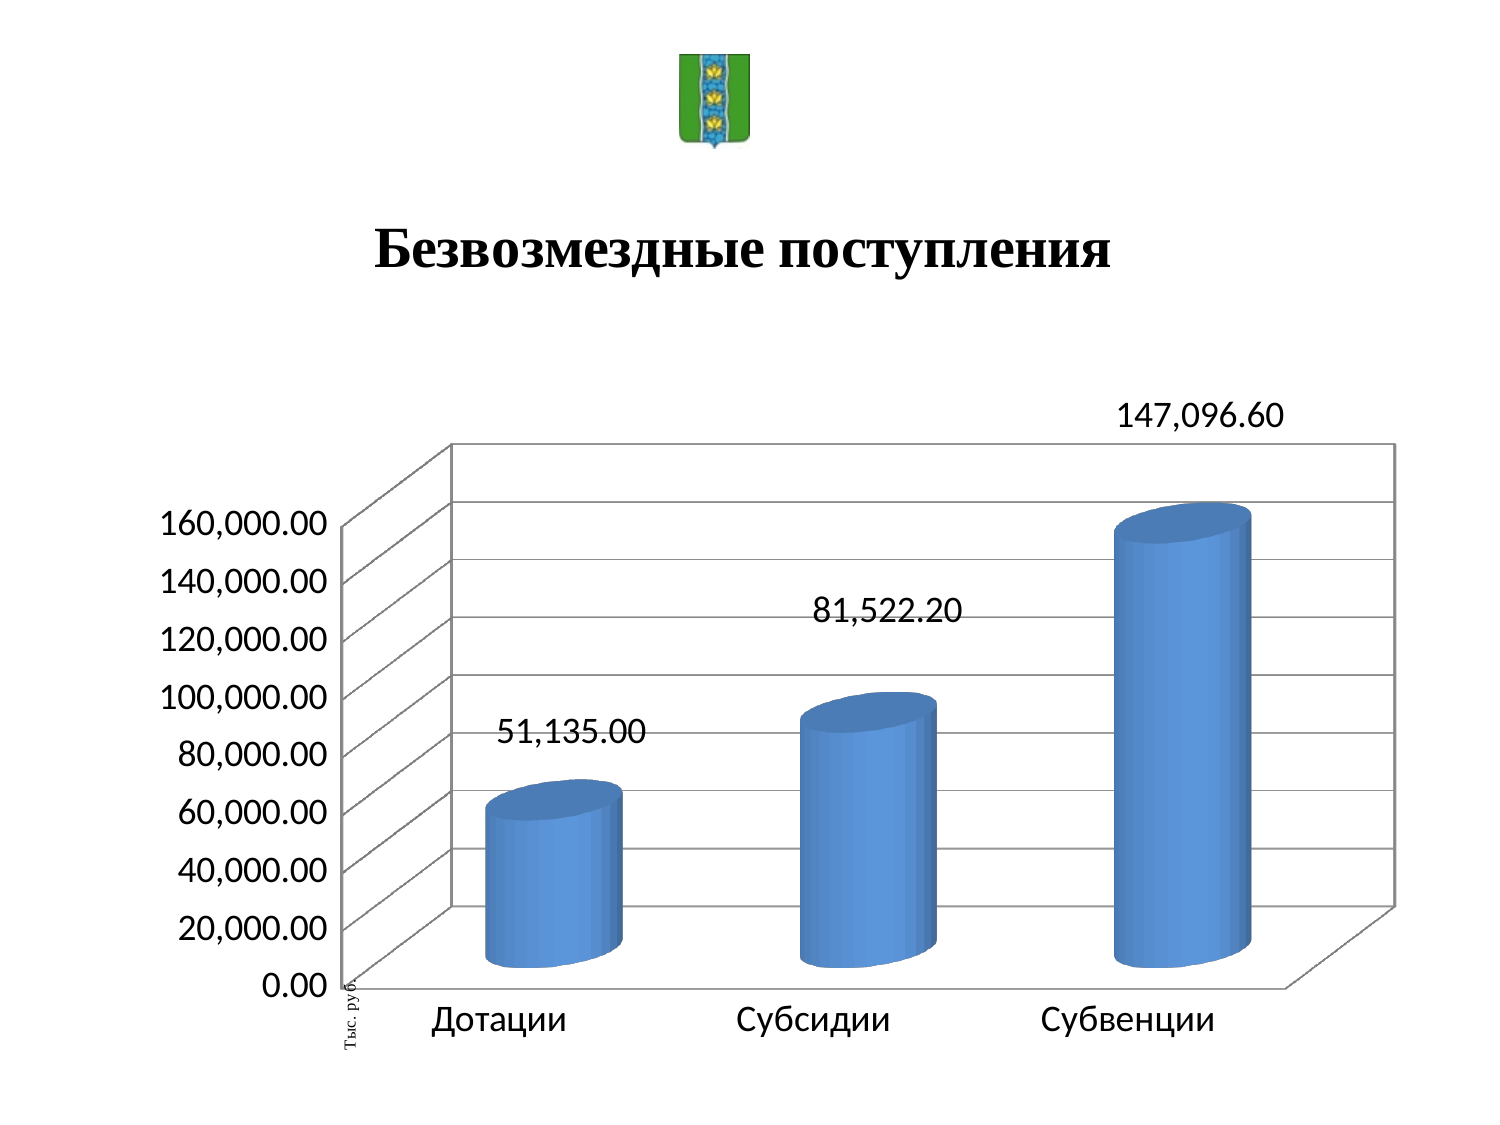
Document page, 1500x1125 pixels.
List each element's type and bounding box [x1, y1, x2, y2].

chart [74, 172, 1426, 1059]
picture [678, 54, 751, 150]
